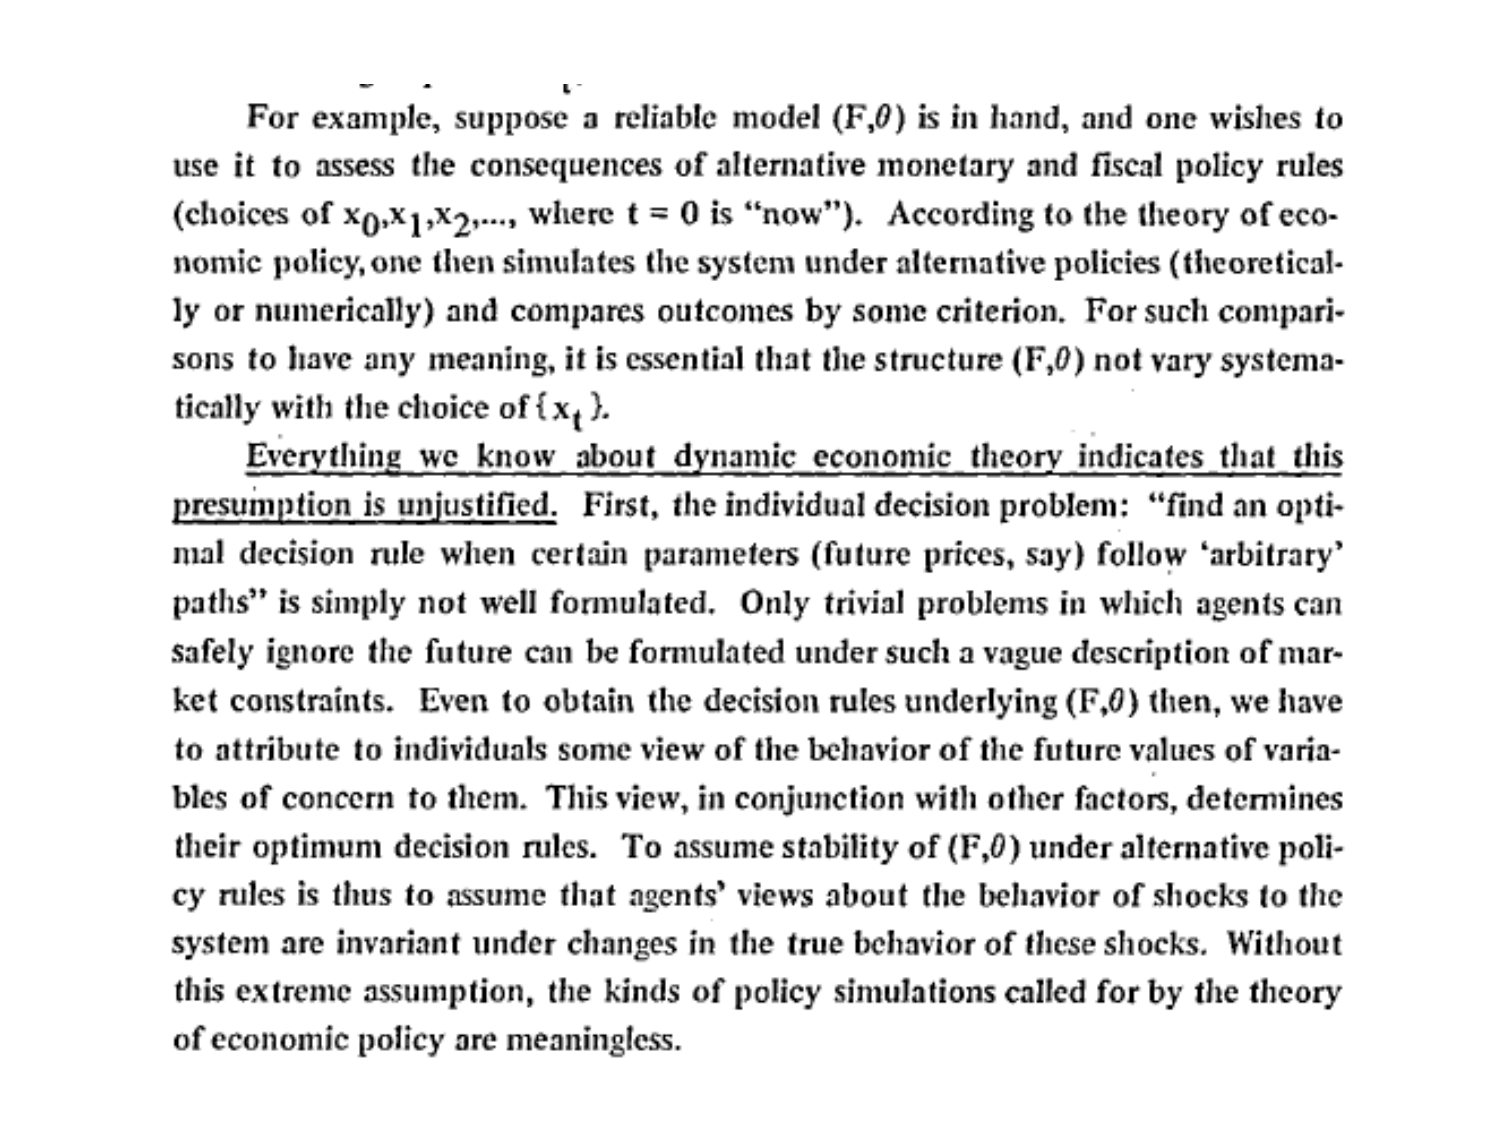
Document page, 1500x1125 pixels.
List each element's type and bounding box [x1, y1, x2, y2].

picture [124, 84, 1413, 1070]
